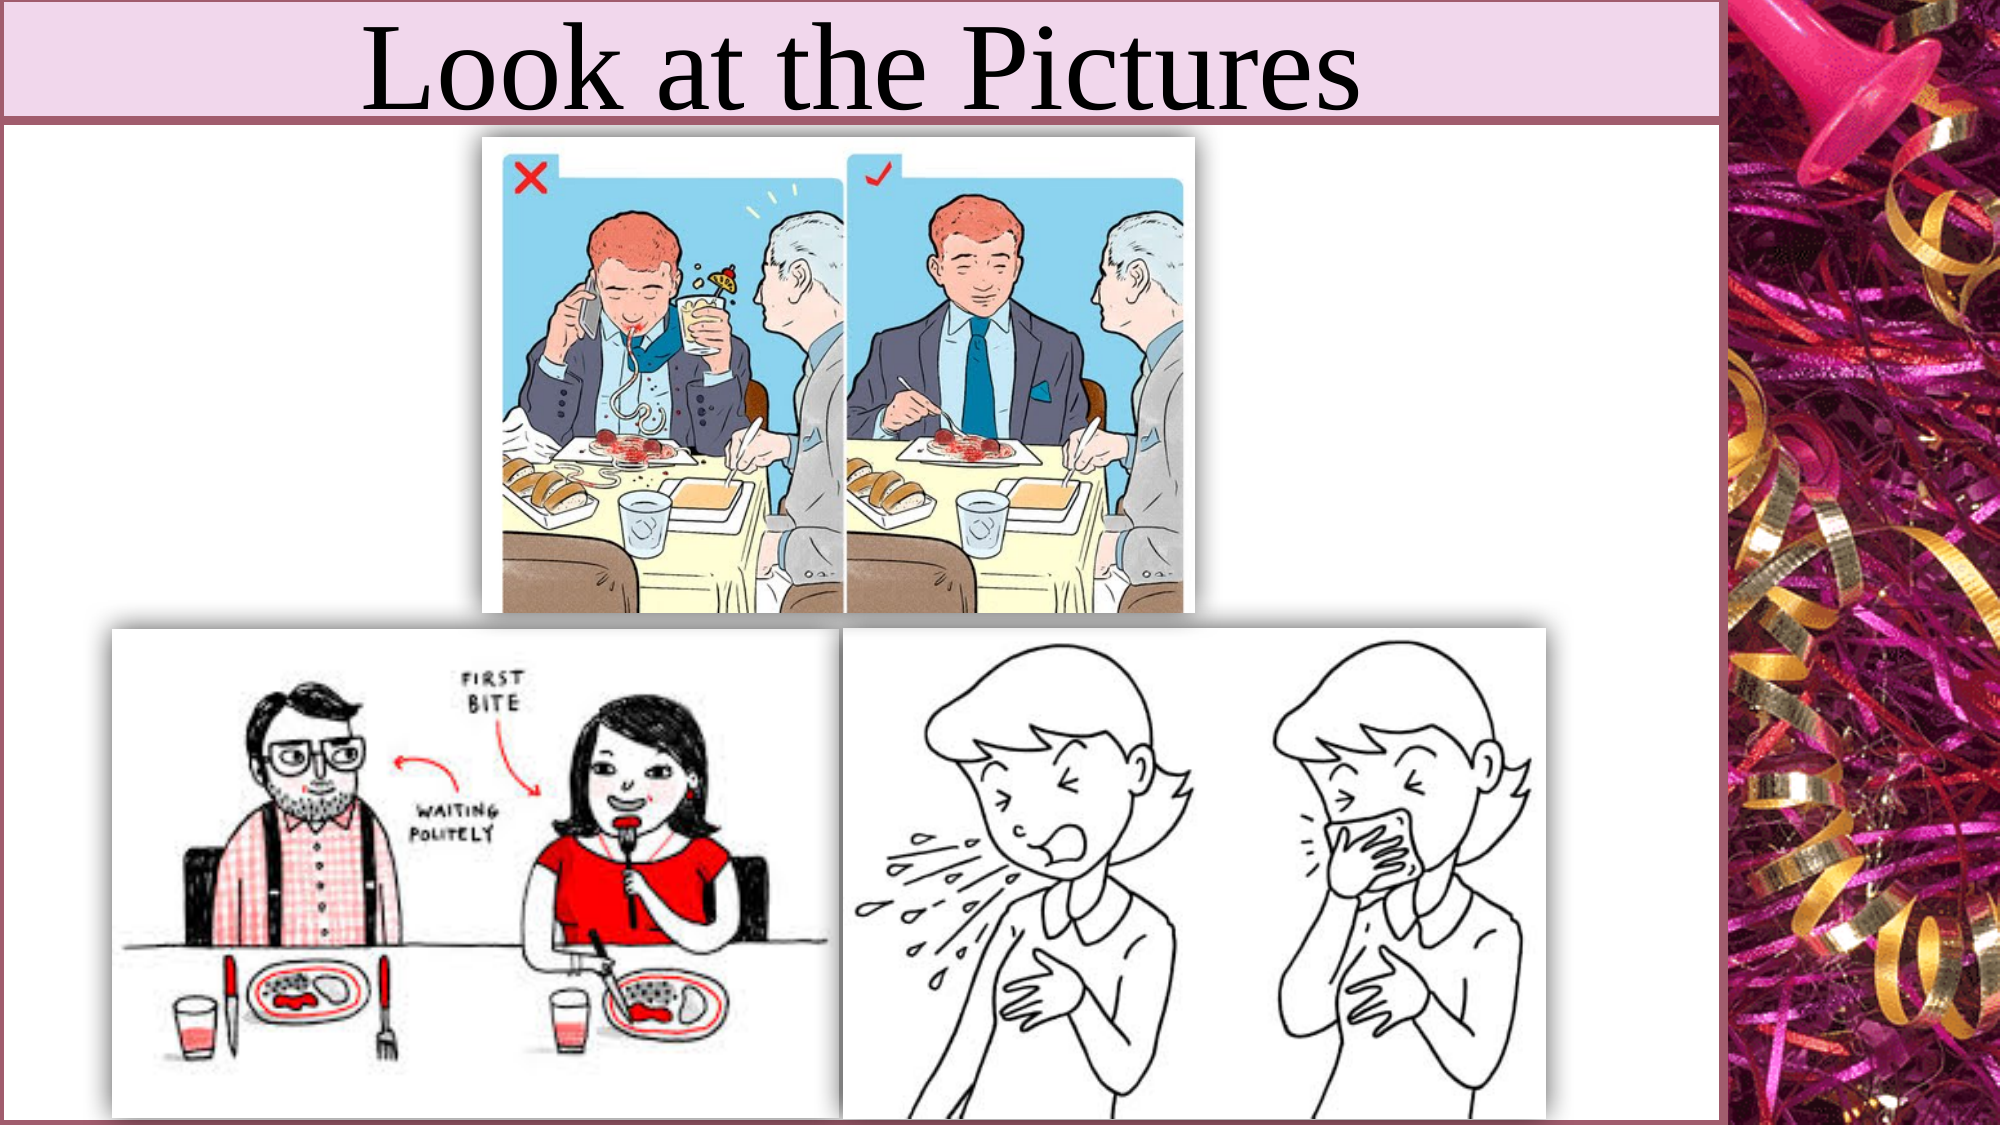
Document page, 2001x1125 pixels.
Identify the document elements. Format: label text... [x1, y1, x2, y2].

text_box [1206, 124, 1728, 1125]
picture [843, 627, 1547, 1119]
text_box Look at the Pictures [0, 0, 1728, 125]
picture [1728, 0, 2000, 1125]
picture [112, 629, 840, 1118]
picture [482, 136, 1196, 613]
text_box [0, 125, 469, 1125]
